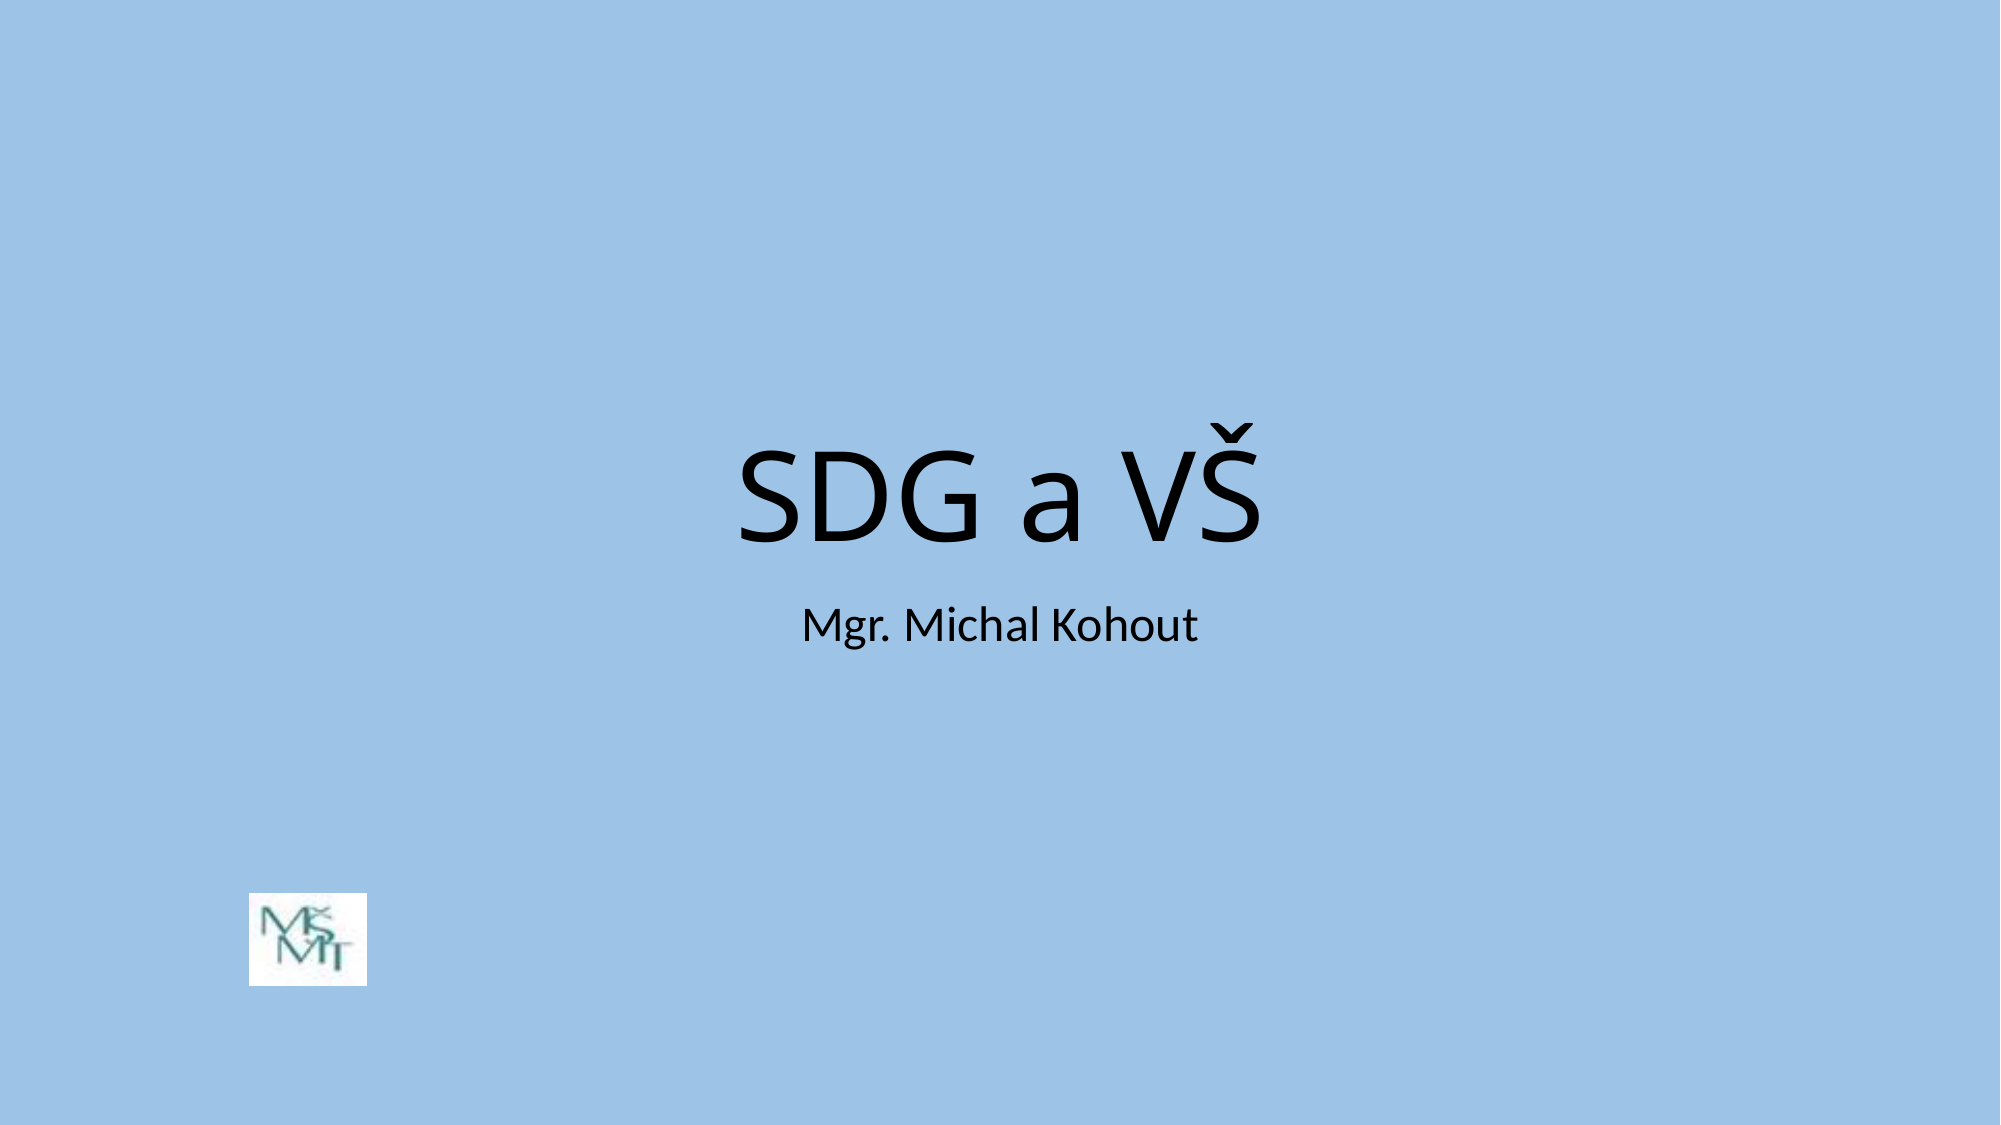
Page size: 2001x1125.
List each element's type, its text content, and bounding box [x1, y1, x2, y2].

picture [249, 893, 367, 986]
title SDG a VŠ [249, 184, 1750, 576]
subtitle Mgr. Michal Kohout [249, 590, 1750, 863]
